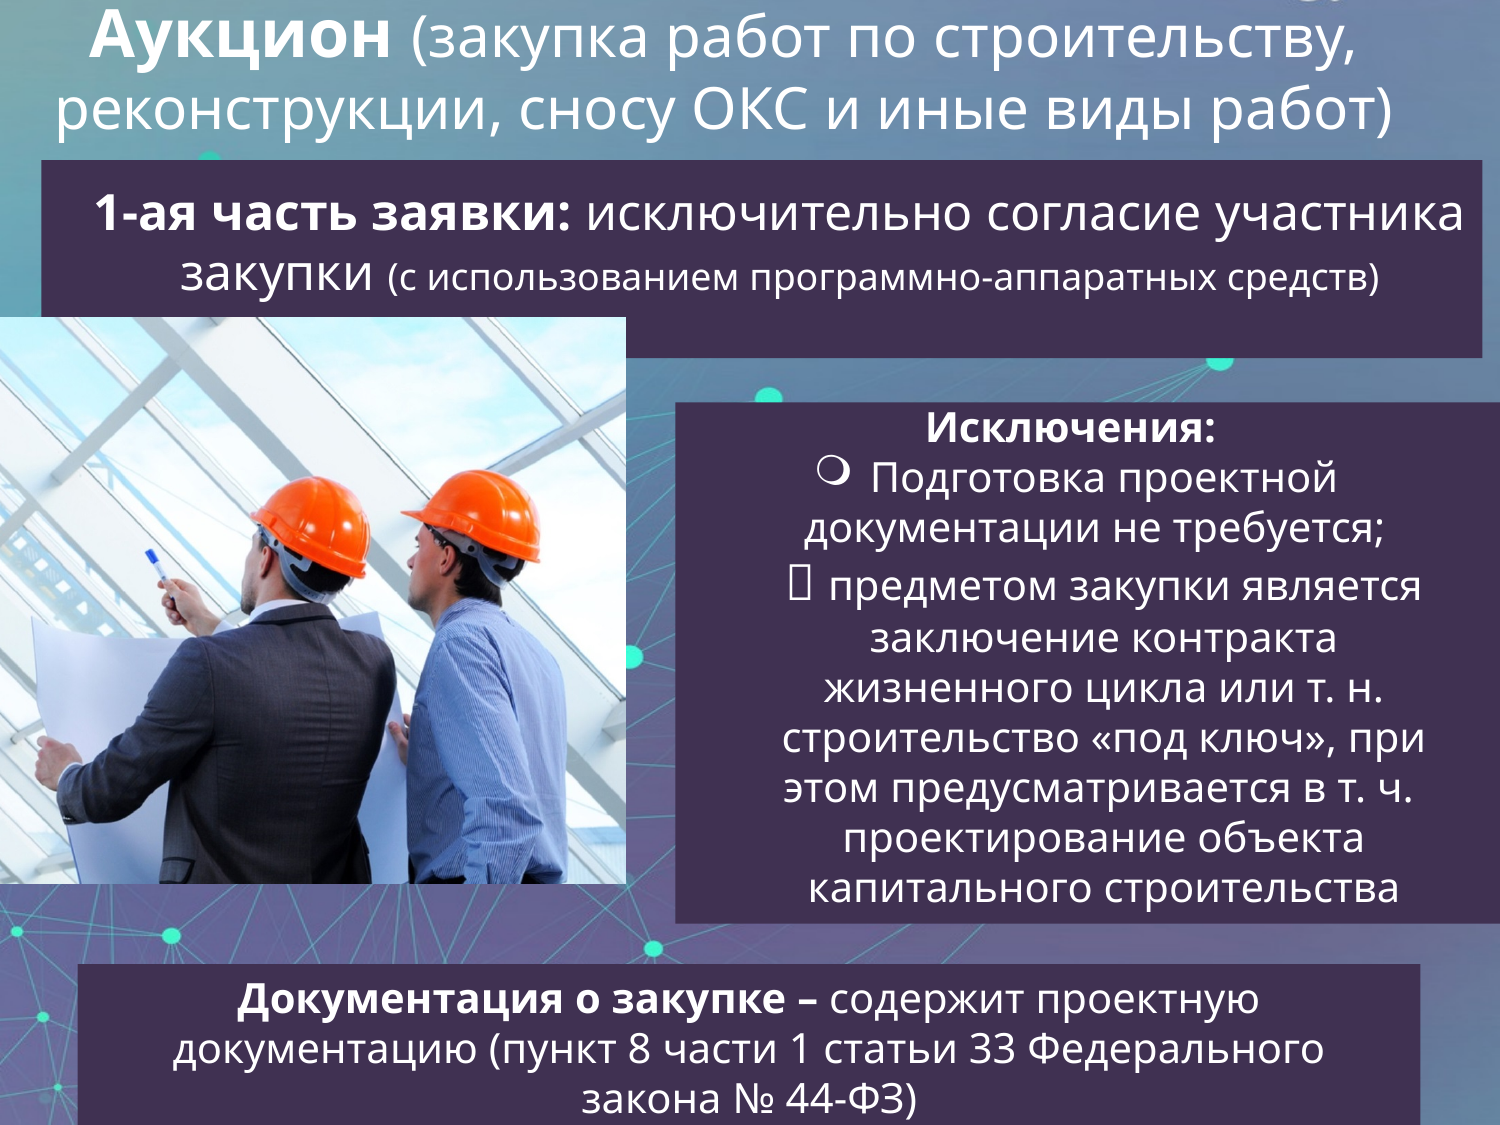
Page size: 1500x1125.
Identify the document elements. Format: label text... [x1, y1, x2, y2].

text_box [39, 158, 1484, 360]
text_box Документация о закупке – содержит проектную документацию (пункт 8 части 1 статьи 33 Федерального закона № 44-ФЗ) [103, 964, 1395, 1125]
text_box 1-ая часть заявки: исключительно согласие участника закупки (с использованием программно-аппаратных средств) [77, 172, 1483, 308]
text_box [673, 400, 1500, 926]
text_box Аукцион (закупка работ по строительству, реконструкции, сносу ОКС и иные виды работ) [30, 0, 1417, 149]
text_box Исключения: Подготовка проектной документации не требуется;  предметом закупки является заключение контракта жизненного цикла или т. н. строительство «под ключ», при этом предусматривается в т. ч. проектирование объекта капитального строительства [692, 393, 1459, 918]
picture [0, 0, 1500, 1125]
text_box [76, 962, 1422, 1125]
